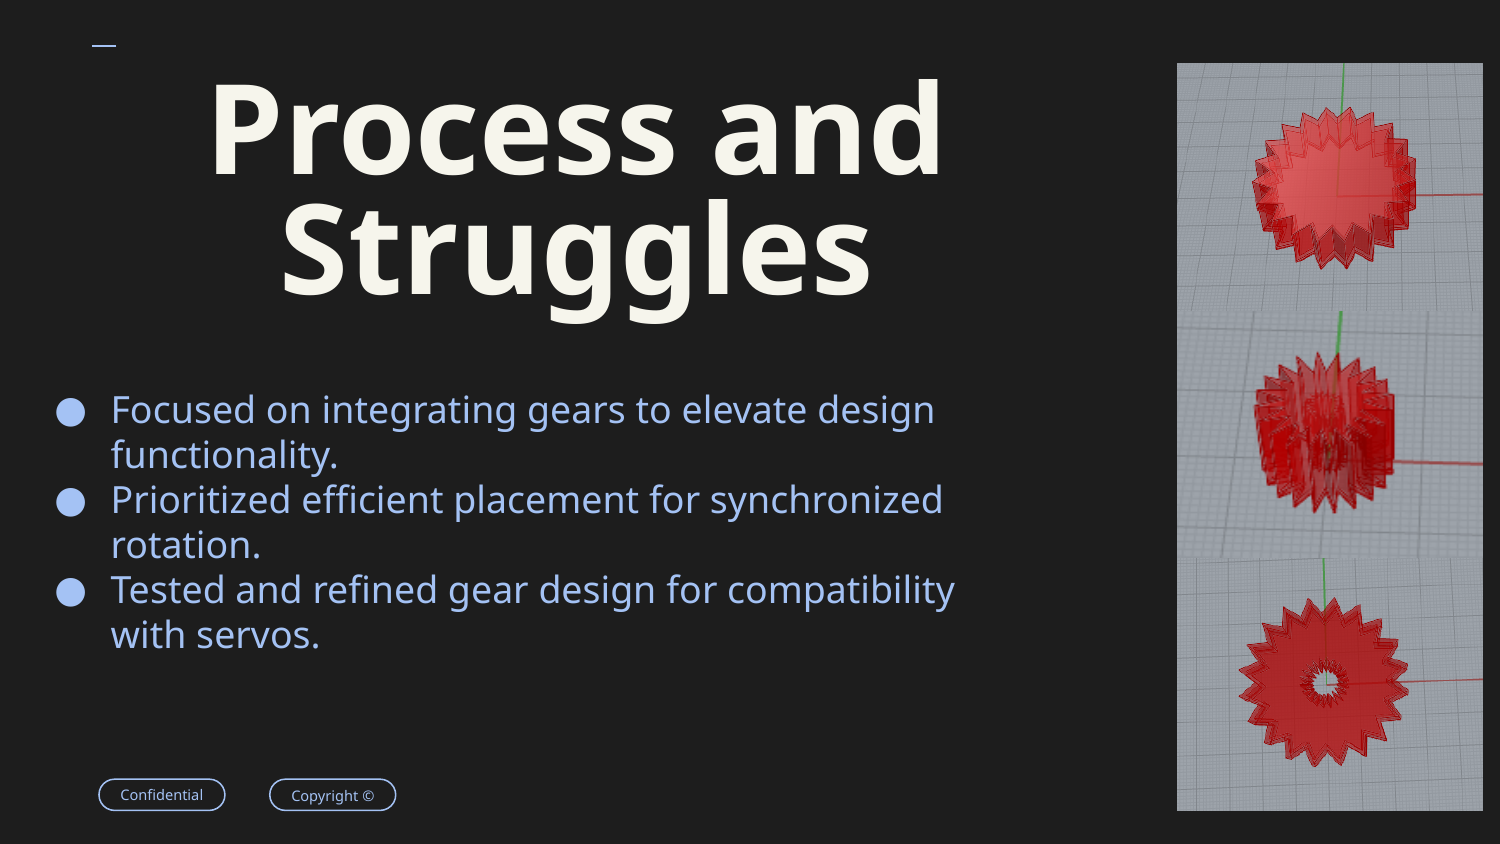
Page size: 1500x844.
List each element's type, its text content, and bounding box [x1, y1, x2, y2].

picture [1176, 63, 1483, 811]
title Process and Struggles [66, 63, 1089, 341]
title Focused on integrating gears to elevate design functionality. Prioritized efficient placement for synchronized rotation. Tested and refined gear design for compatibility with servos. [20, 370, 1024, 703]
